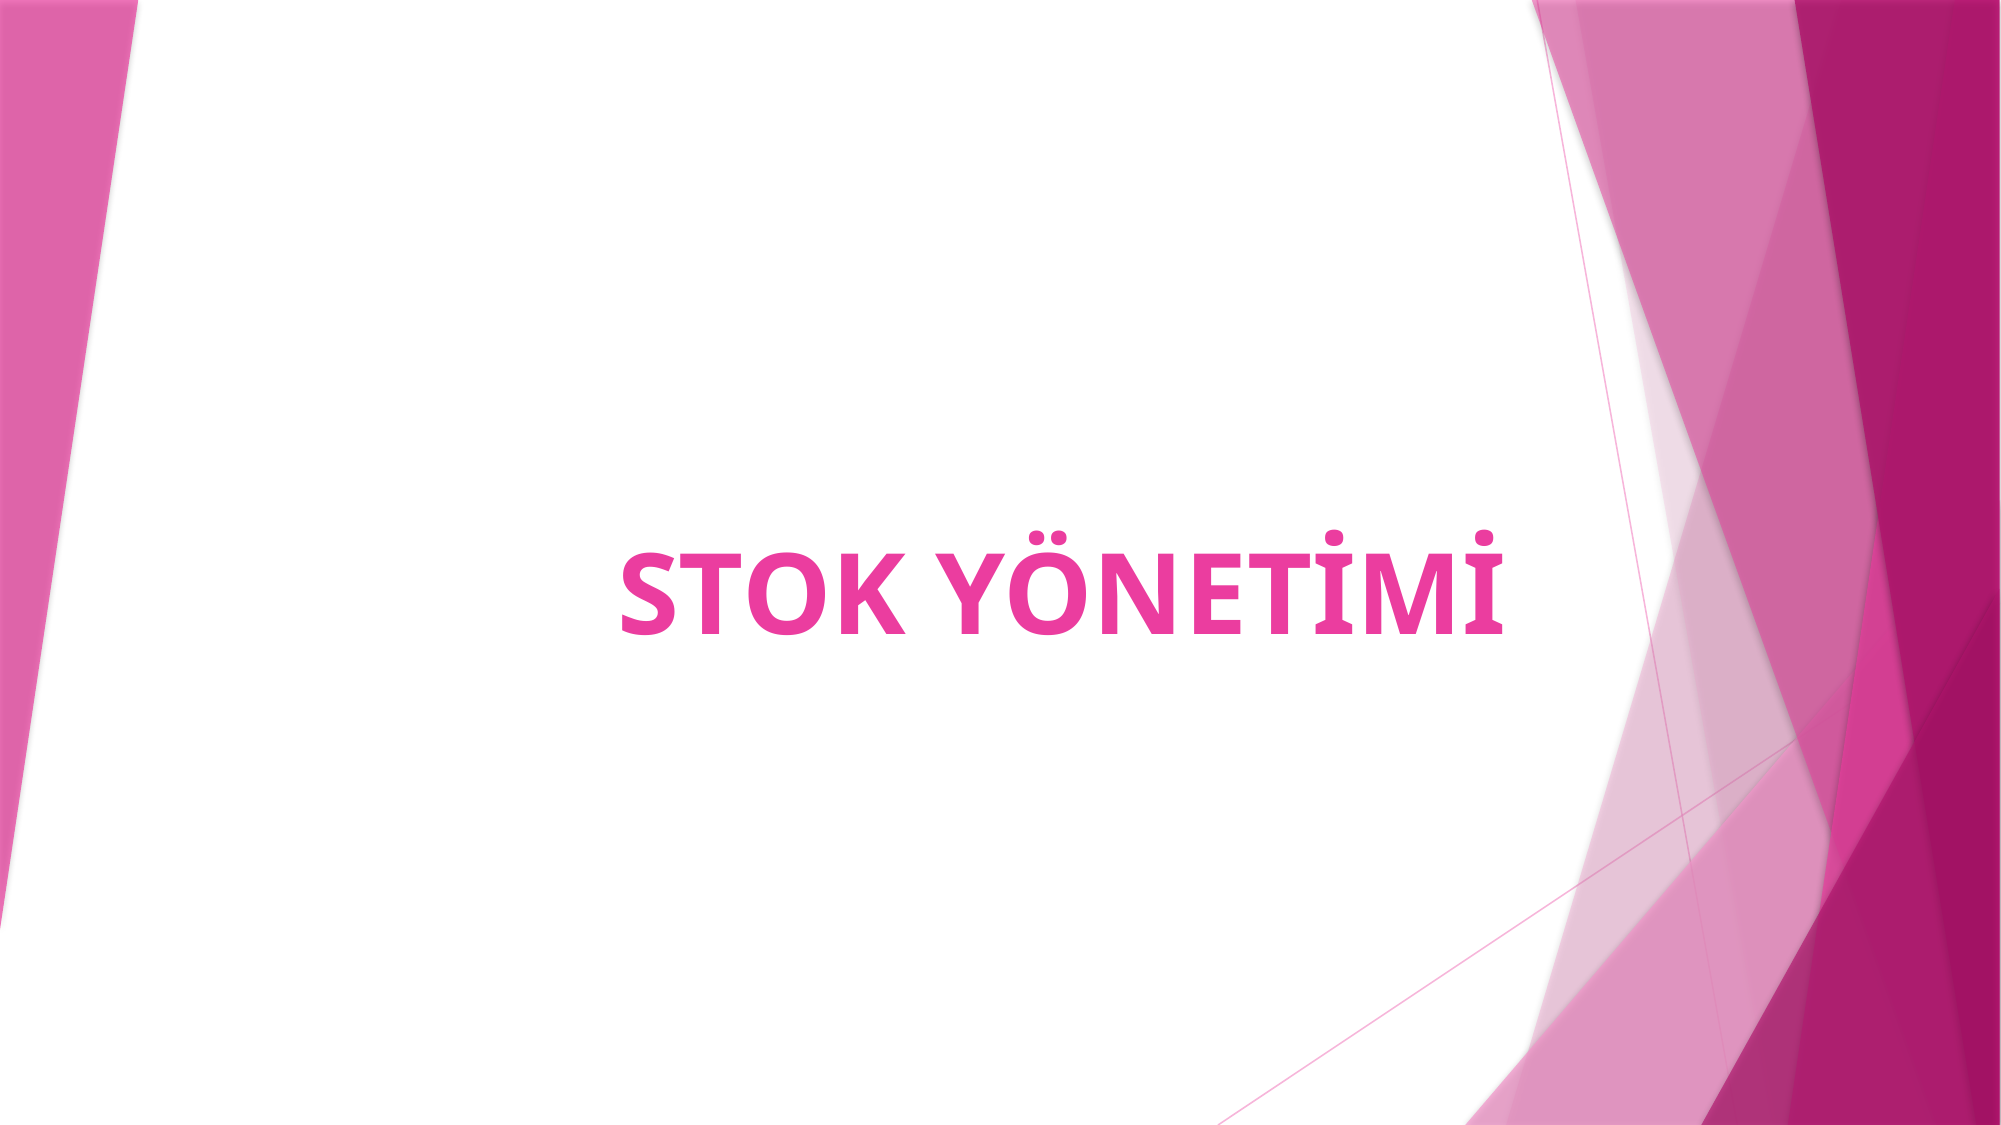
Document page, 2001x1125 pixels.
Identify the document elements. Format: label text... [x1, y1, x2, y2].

title STOK YÖNETİMİ [247, 394, 1522, 665]
